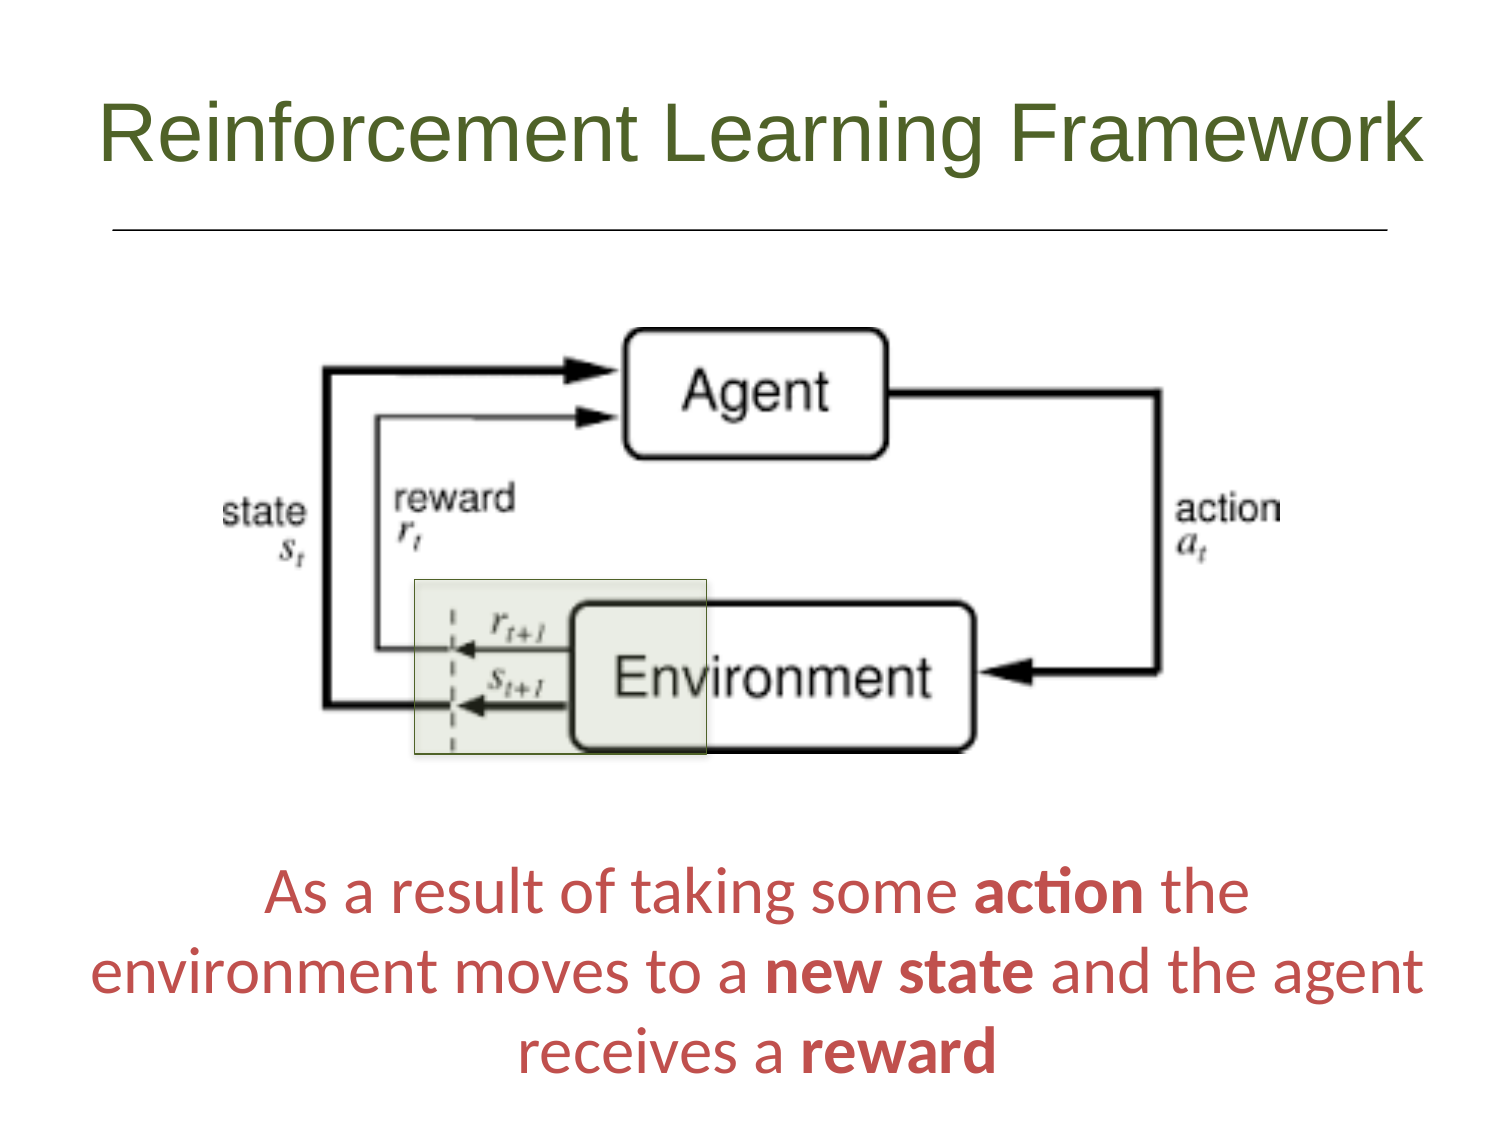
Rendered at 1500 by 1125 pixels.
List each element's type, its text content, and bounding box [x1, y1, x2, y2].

text_box Reinforcement Learning Framework [56, 30, 1444, 226]
picture [223, 327, 1280, 755]
text_box As a result of taking some action the environment moves to a new state and the agent receives a reward [71, 839, 1444, 1105]
